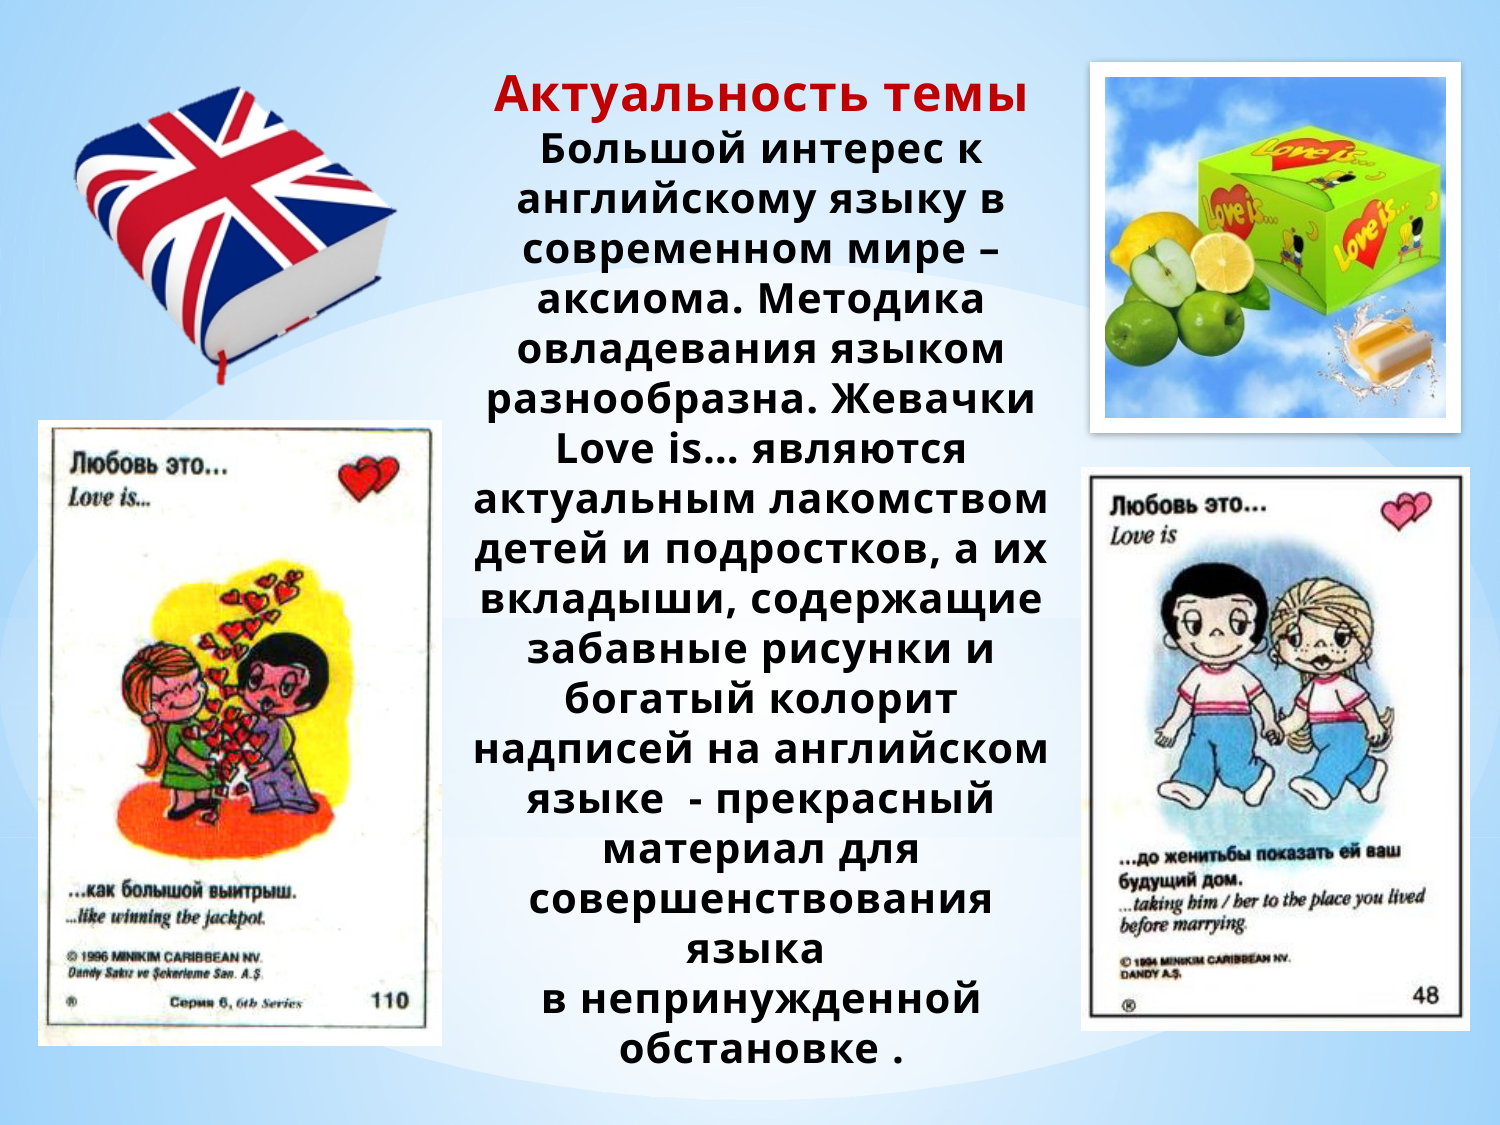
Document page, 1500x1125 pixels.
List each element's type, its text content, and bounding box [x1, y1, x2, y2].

picture [38, 41, 508, 1046]
text_box Актуальность темы Большой интерес к английскому языку в современном мире – аксиома. Методика овладевания языком разнообразна. Жевачки Love is… являются актуальным лакомством детей и подростков, а их вкладыши, содержащие забавные рисунки и богатый колорит надписей на английском языке - прекрасный материал для совершенствования языка в непринужденной обстановке . [441, 54, 1082, 1080]
picture [1104, 76, 1447, 419]
picture [1081, 467, 1470, 1031]
